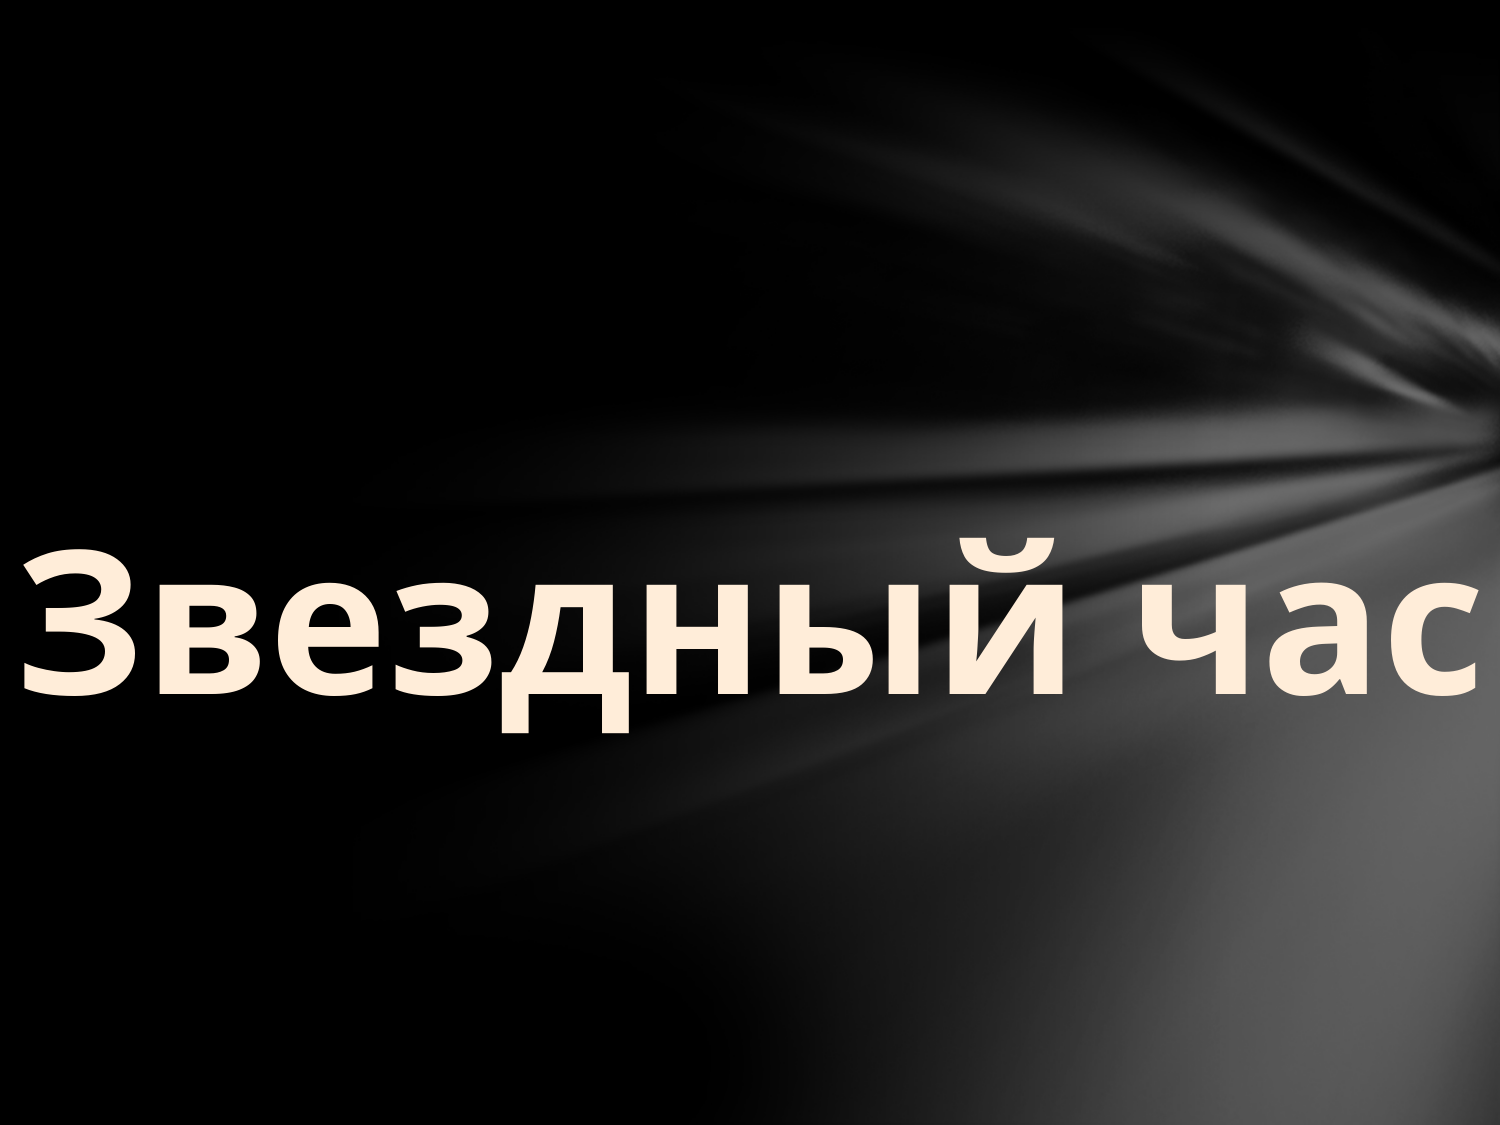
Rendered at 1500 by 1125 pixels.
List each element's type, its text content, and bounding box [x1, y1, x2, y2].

text_box Звездный час [0, 486, 1500, 742]
